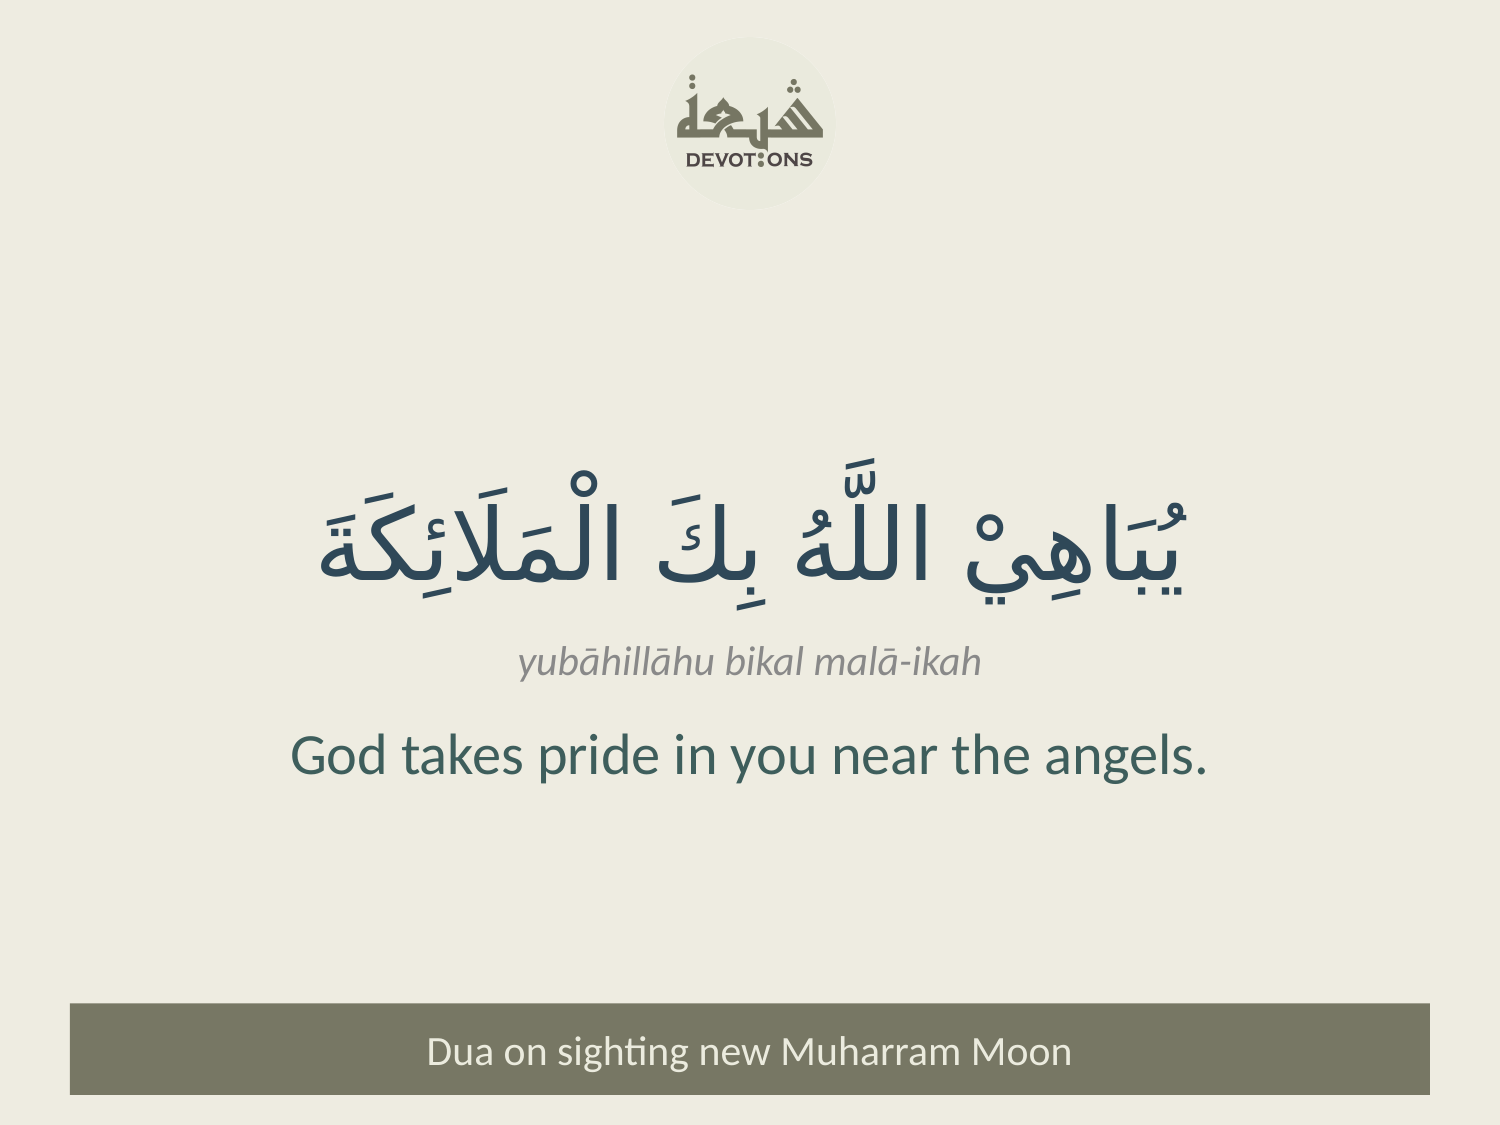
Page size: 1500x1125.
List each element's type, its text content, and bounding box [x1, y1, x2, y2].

picture [656, 29, 844, 203]
list يُبَاهِيْ اللَّهُ بِكَ الْمَلَائِكَةَ yubāhillāhu bikal malā-ikah God takes pride in you near the angels. [69, 203, 1430, 1003]
list Dua on sighting new Muharram Moon [69, 1003, 1430, 1095]
